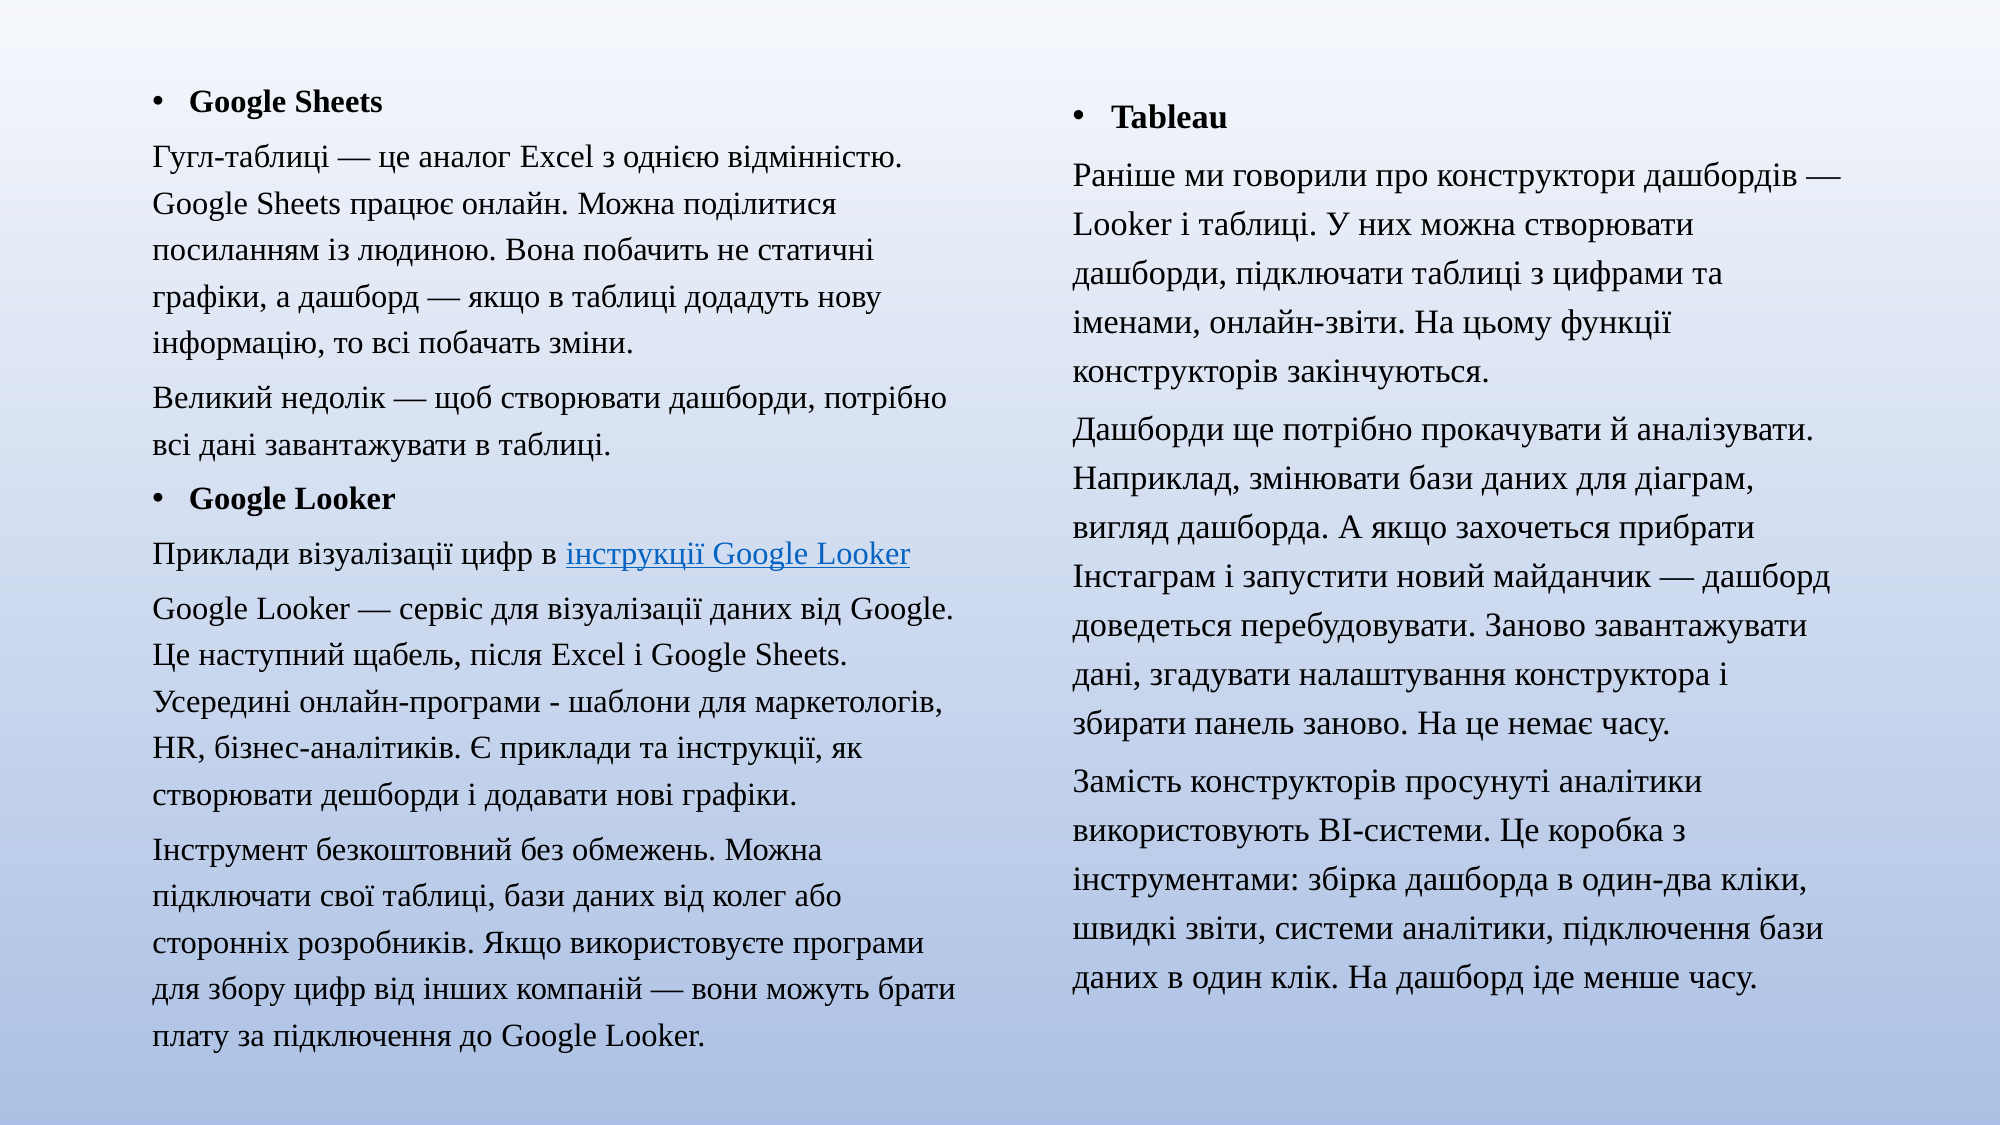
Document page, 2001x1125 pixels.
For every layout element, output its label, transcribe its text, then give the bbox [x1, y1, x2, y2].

list Tableau Раніше ми говорили про конструктори дашбордів — Looker і таблиці. У них можна створювати дашборди, підключати таблиці з цифрами та іменами, онлайн-звіти. На цьому функції конструкторів закінчуються. Дашборди ще потрібно прокачувати й аналізувати. Наприклад, змінювати бази даних для діаграм, вигляд дашборда. А якщо захочеться прибрати Інстаграм і запустити новий майданчик — дашборд доведеться перебудовувати. Заново завантажувати дані, згадувати налаштування конструктора і збирати панель заново. На це немає часу. Замість конструкторів просунуті аналітики використовують BI-системи. Це коробка з інструментами: збірка дашборда в один-два кліки, швидкі звіти, системи аналітики, підключення бази даних в один клік. На дашборд іде менше часу. [1057, 78, 1863, 1014]
list Google Sheets Гугл-таблиці — це аналог Excel з однією відмінністю. Google Sheets працює онлайн. Можна поділитися посиланням із людиною. Вона побачить не статичні графіки, а дашборд — якщо в таблиці додадуть нову інформацію, то всі побачать зміни. Великий недолік — щоб створювати дашборди, потрібно всі дані завантажувати в таблиці. Google Looker Приклади візуалізації цифр в інструкції Google Looker Google Looker — сервіс для візуалізації даних від Google. Це наступний щабель, після Excel і Google Sheets. Усередині онлайн-програми - шаблони для маркетологів, HR, бізнес-аналітиків. Є приклади та інструкції, як створювати дешборди і додавати нові графіки. Інструмент безкоштовний без обмежень. Можна підключати свої таблиці, бази даних від колег або сторонніх розробників. Якщо використовуєте програми для збору цифр від інших компаній — вони можуть брати плату за підключення до Google Looker. [137, 65, 988, 1097]
